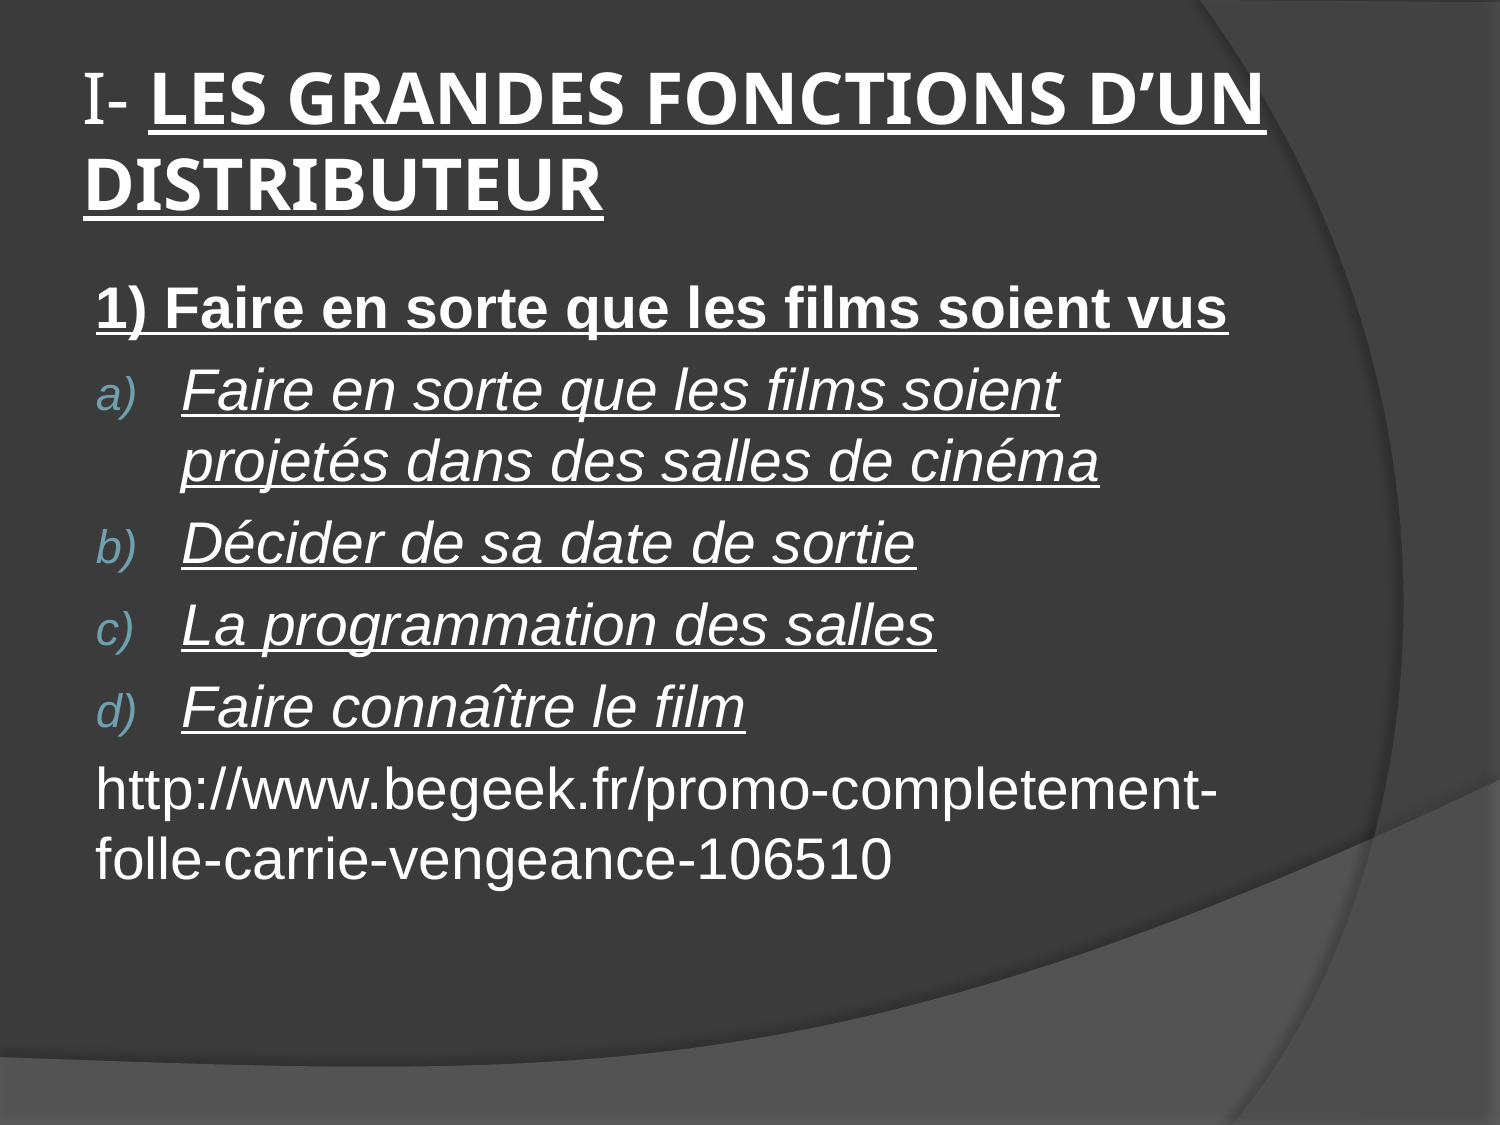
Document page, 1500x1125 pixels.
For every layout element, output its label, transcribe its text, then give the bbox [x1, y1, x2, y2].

list 1) Faire en sorte que les films soient vus Faire en sorte que les films soient projetés dans des salles de cinéma Décider de sa date de sortie La programmation des salles Faire connaître le film http://www.begeek.fr/promo-completement-folle-carrie-vengeance-106510 [75, 262, 1300, 1005]
title I- LES GRANDES FONCTIONS D’UN DISTRIBUTEUR [75, 45, 1300, 262]
